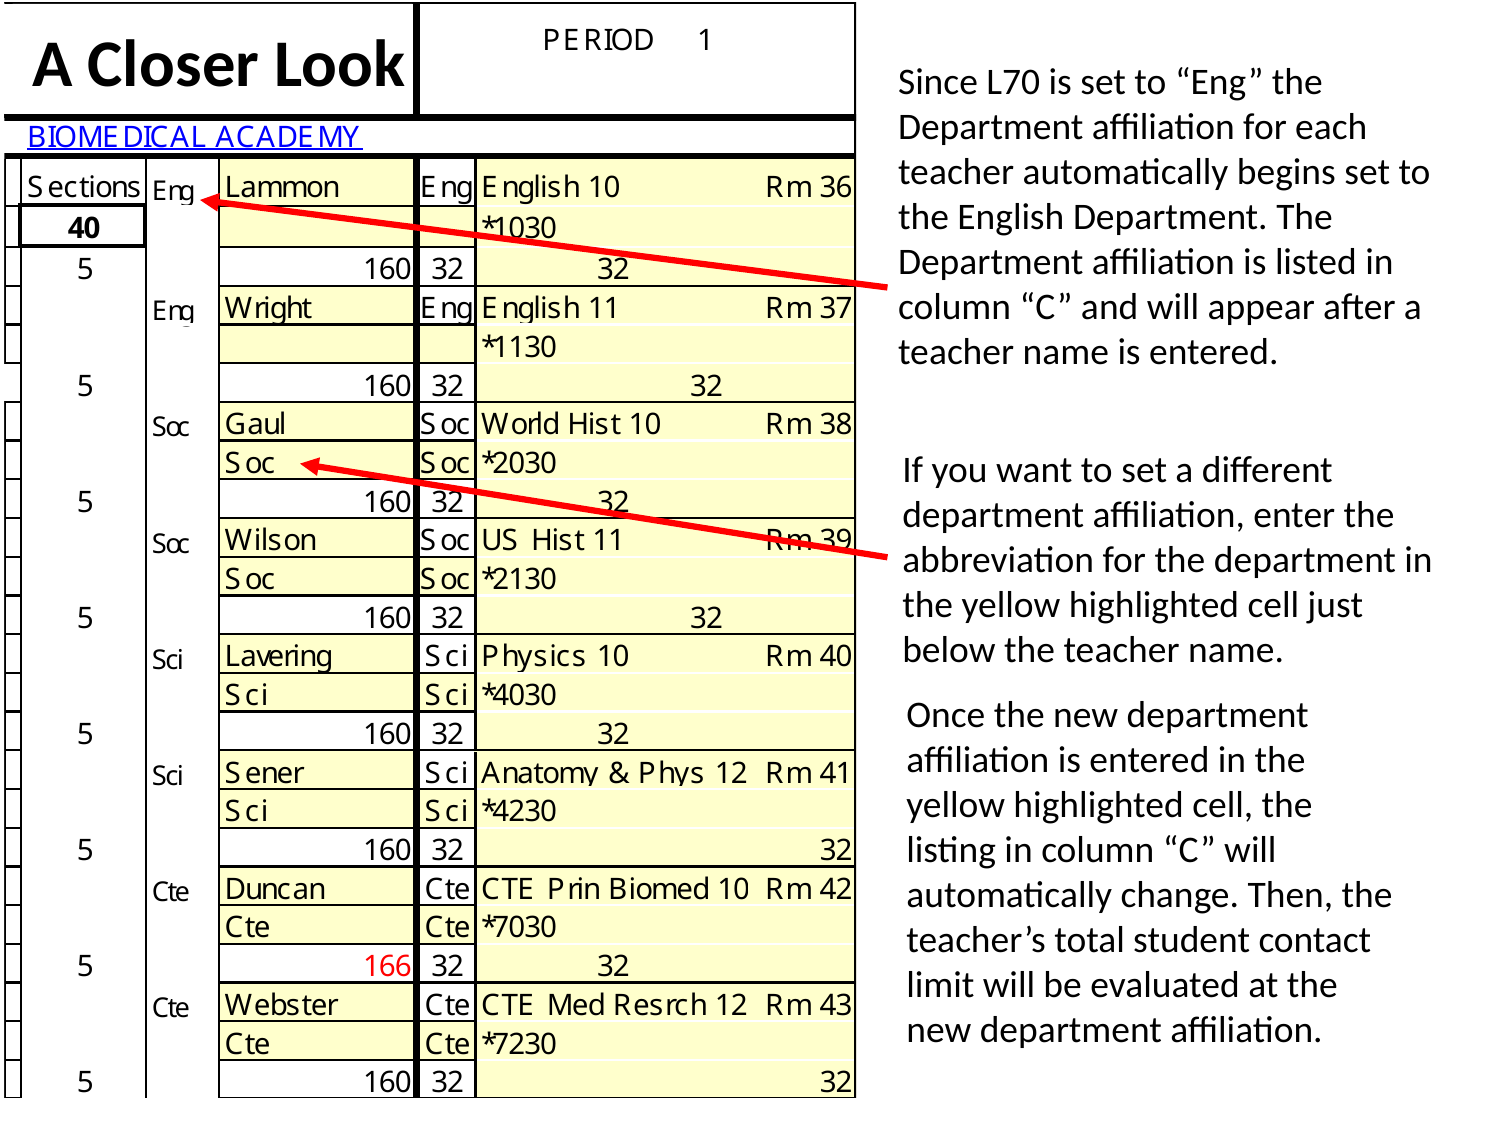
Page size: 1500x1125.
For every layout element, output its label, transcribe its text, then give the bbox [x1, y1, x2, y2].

text_box Since L70 is set to “Eng” the Department affiliation for each teacher automatically begins set to the English Department. The Department affiliation is listed in column “C” and will appear after a teacher name is entered. [883, 49, 1488, 380]
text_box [199, 199, 888, 288]
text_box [299, 463, 888, 559]
text_box If you want to set a different department affiliation, enter the abbreviation for the department in the yellow highlighted cell just below the teacher name. [887, 437, 1463, 678]
text_box Once the new department affiliation is entered in the yellow highlighted cell, the listing in column “C” will automatically change. Then, the teacher’s total student contact limit will be evaluated at the new department affiliation. [891, 682, 1425, 1058]
picture [3, 1, 859, 1101]
